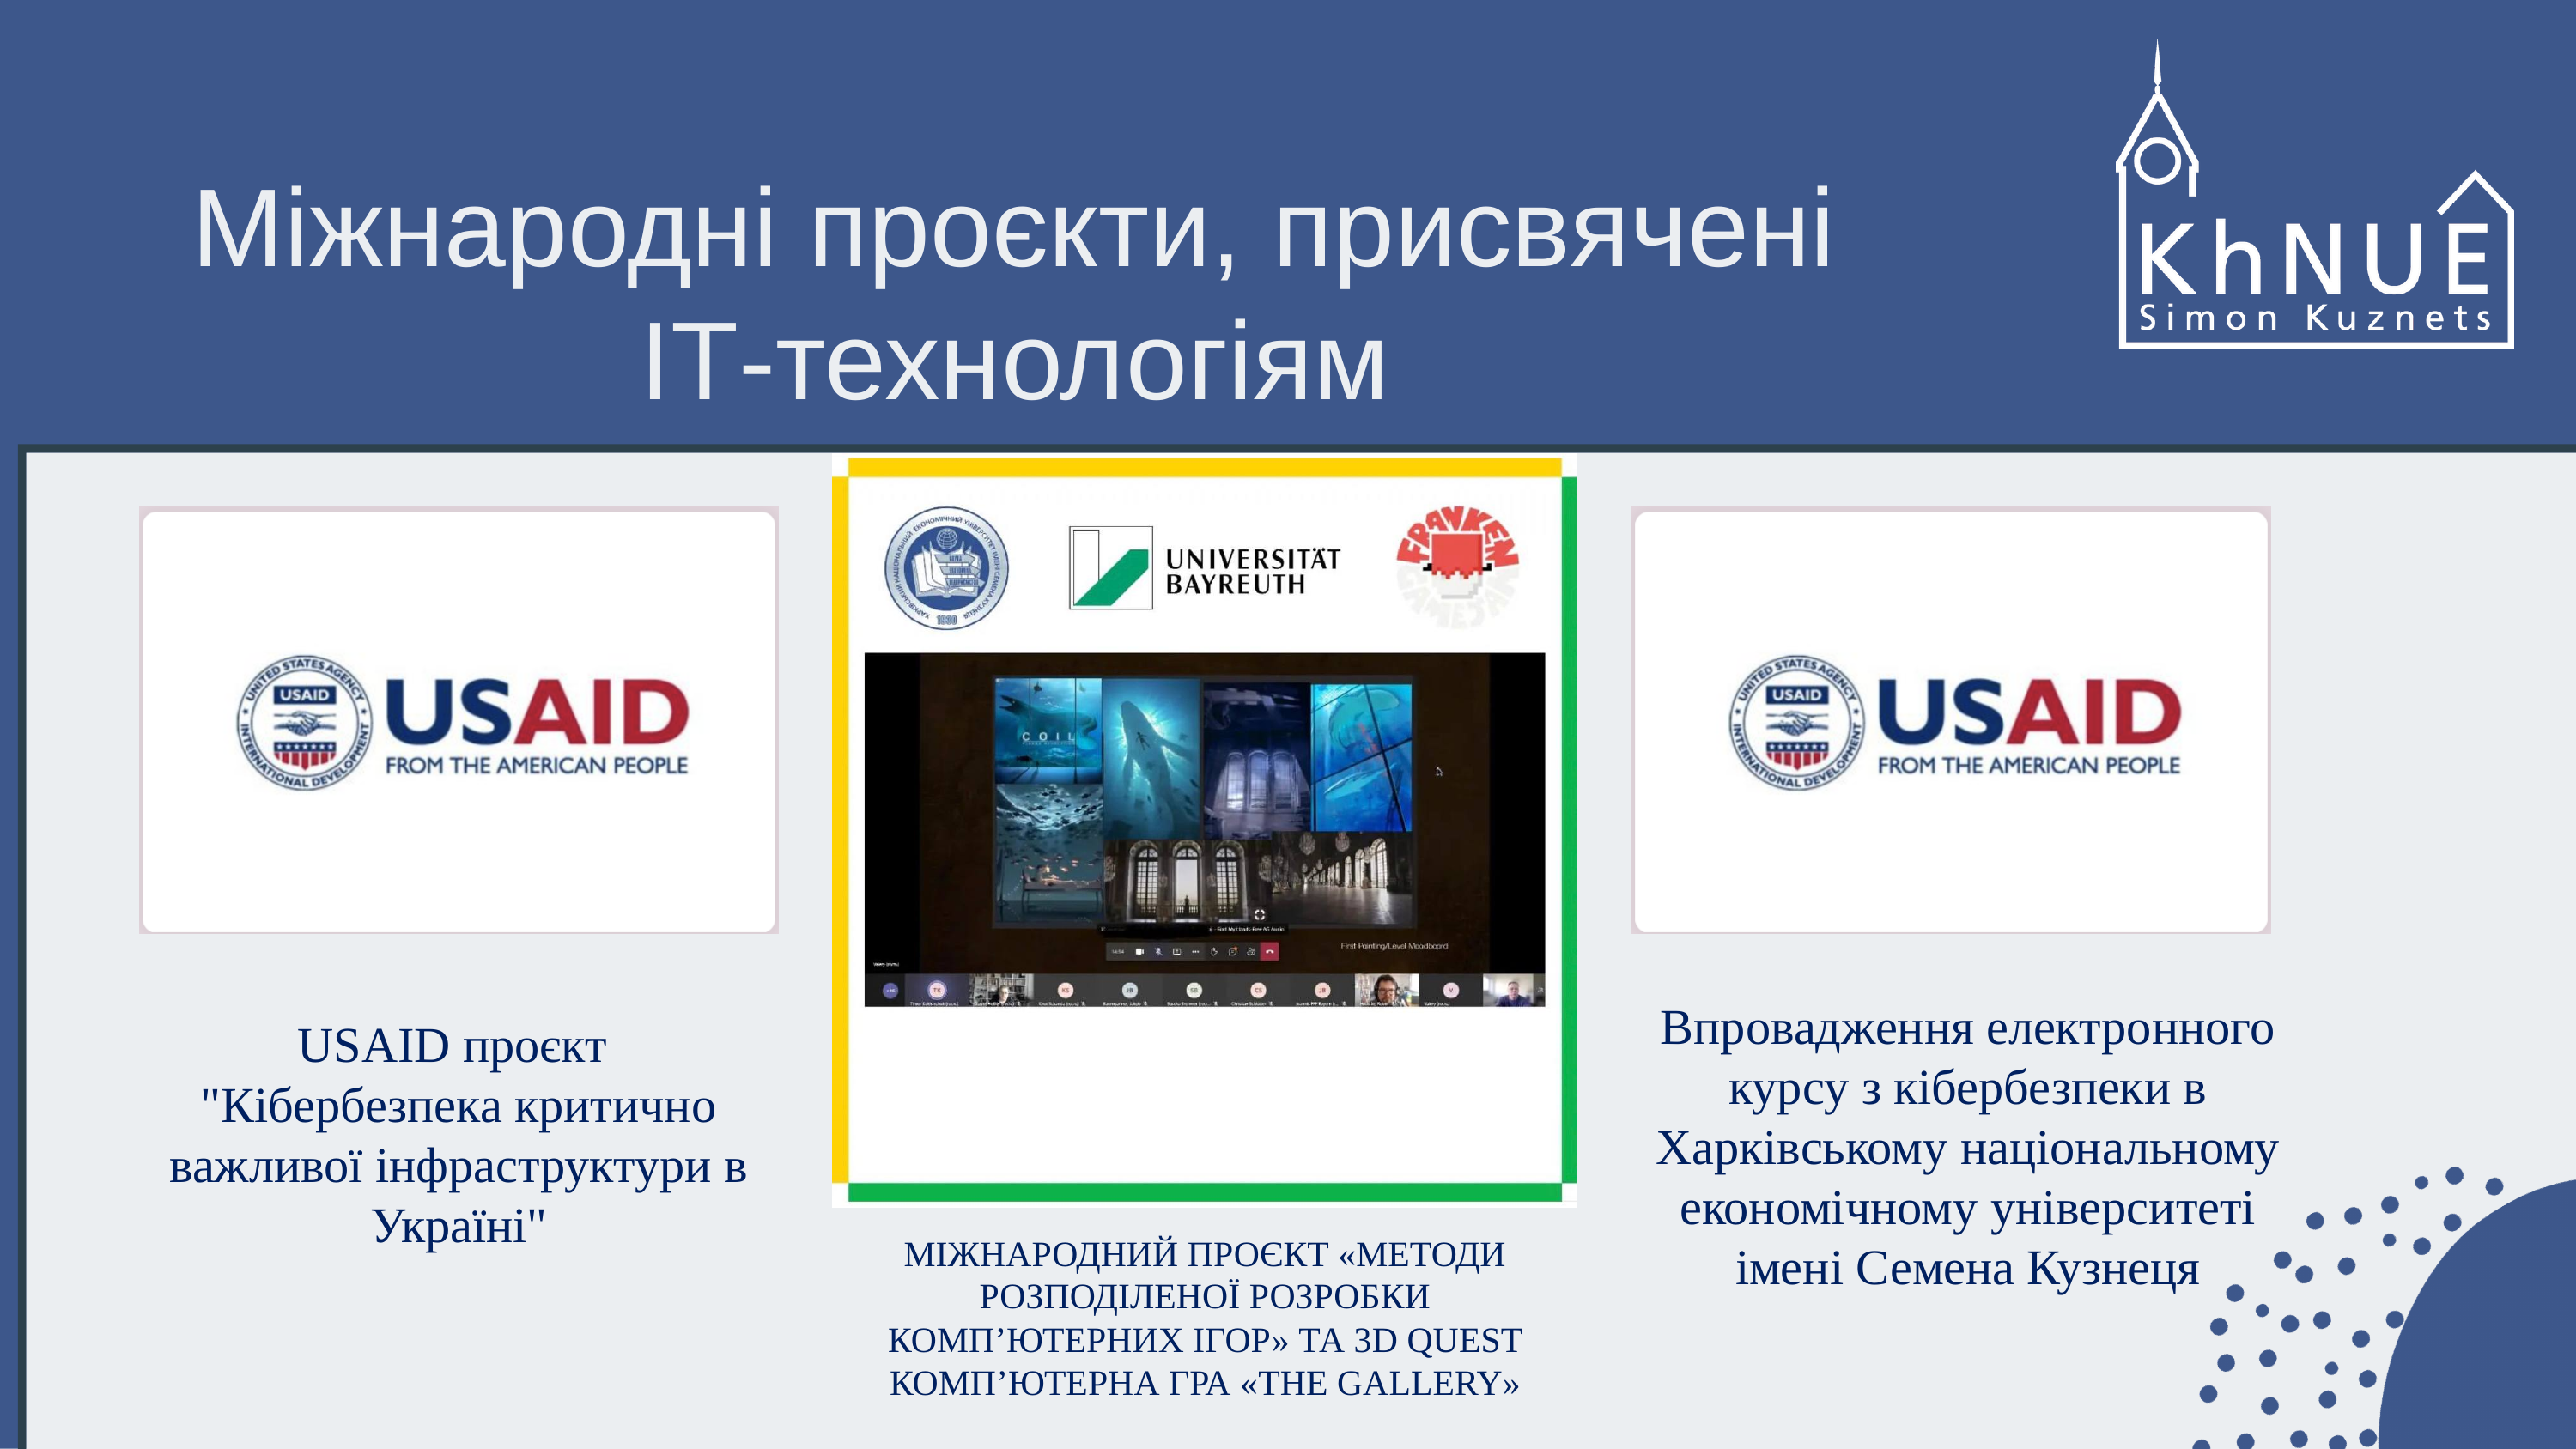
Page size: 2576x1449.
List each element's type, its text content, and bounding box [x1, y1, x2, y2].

title Міжнародні проєкти, присвячені ІТ-технологіям [139, 154, 1889, 422]
picture [139, 506, 779, 935]
picture [2115, 39, 2515, 349]
text_box [0, 0, 2576, 1449]
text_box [17, 444, 2576, 1449]
picture [832, 452, 1578, 1209]
picture [1631, 506, 2271, 935]
